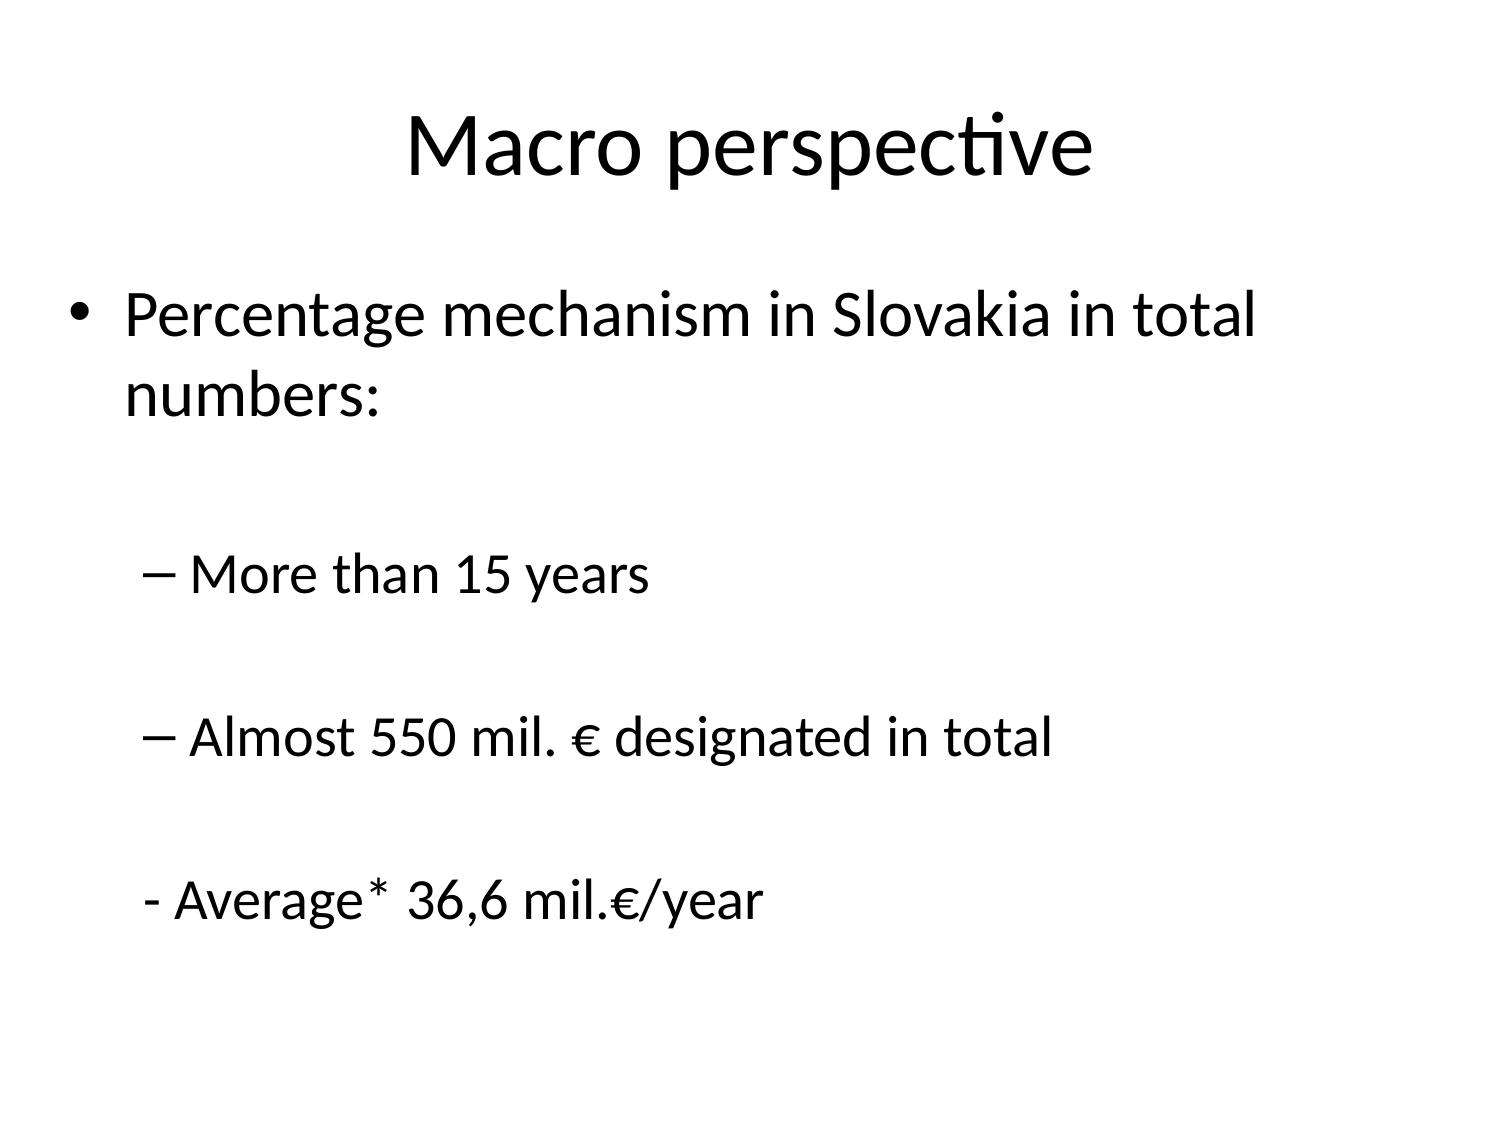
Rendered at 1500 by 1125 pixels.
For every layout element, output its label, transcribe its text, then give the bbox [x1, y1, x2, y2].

list Percentage mechanism in Slovakia in total numbers: More than 15 years Almost 550 mil. € designated in total - Average* 36,6 mil.€/year [53, 262, 1425, 1005]
title Macro perspective [75, 45, 1425, 233]
